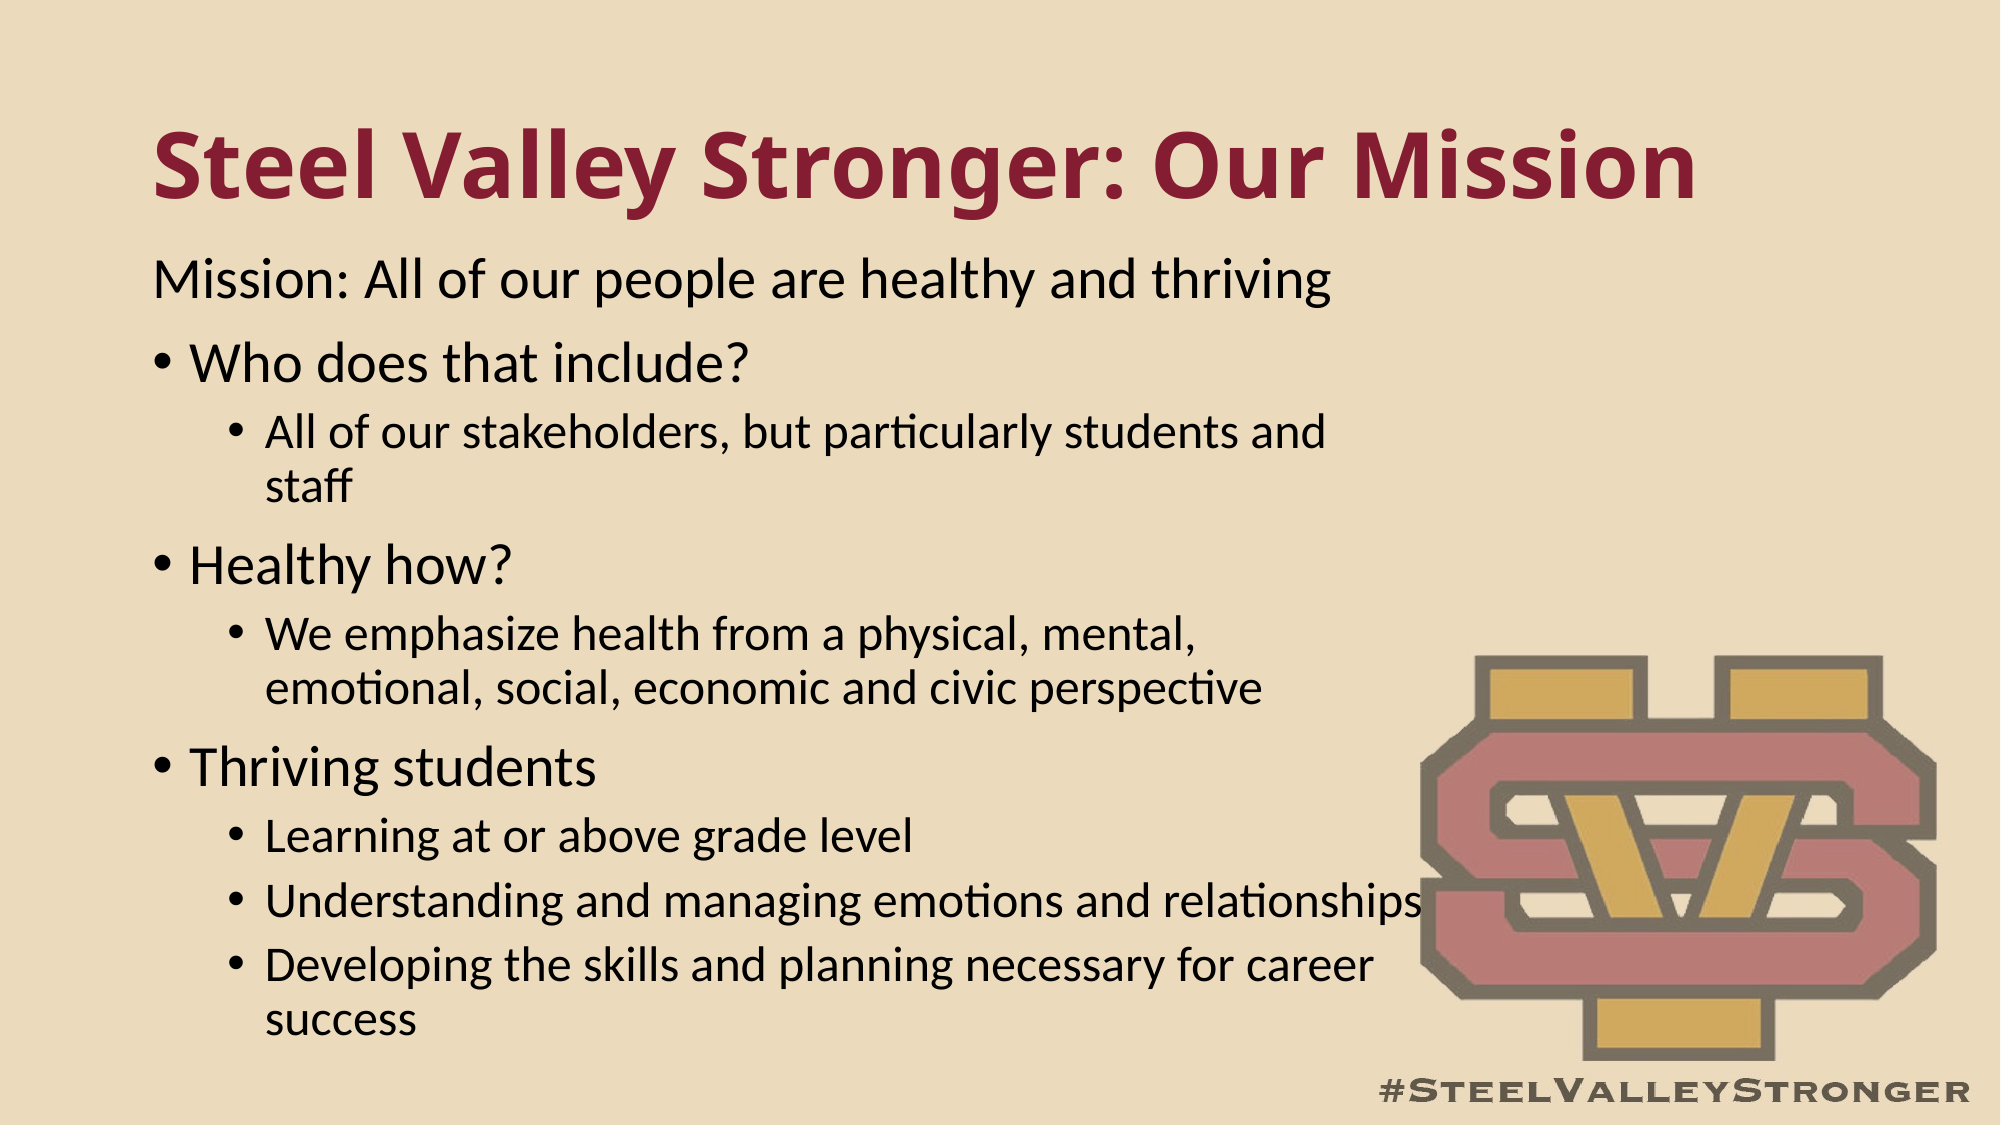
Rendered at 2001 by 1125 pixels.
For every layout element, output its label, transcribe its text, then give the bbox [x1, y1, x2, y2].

title Steel Valley Stronger: Our Mission [137, 59, 1863, 278]
picture [0, 0, 2001, 1125]
list Mission: All of our people are healthy and thriving Who does that include? All of our stakeholders, but particularly students and staff Healthy how? We emphasize health from a physical, mental, emotional, social, economic and civic perspective Thriving students Learning at or above grade level Understanding and managing emotions and relationships Developing the skills and planning necessary for career success [137, 241, 1440, 1125]
